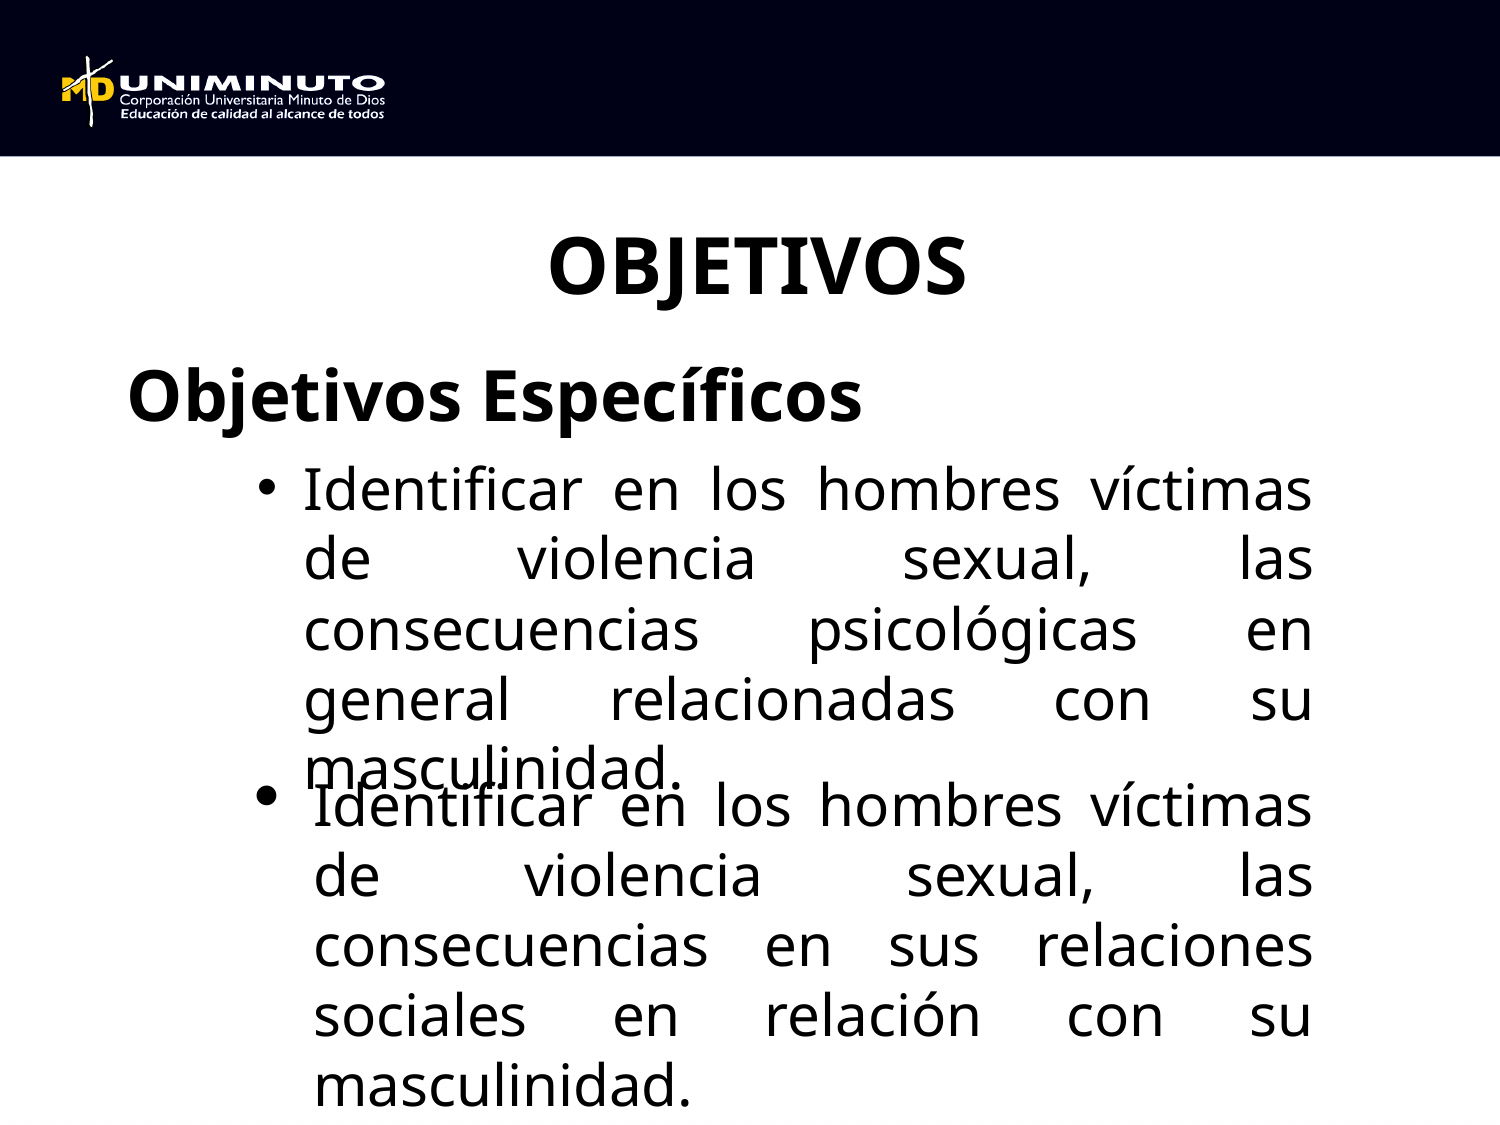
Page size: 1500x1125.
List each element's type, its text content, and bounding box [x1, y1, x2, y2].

picture [0, 0, 1500, 1125]
text_box Identificar en los hombres víctimas de violencia sexual, las consecuencias en sus relaciones sociales en relación con su masculinidad. [242, 760, 1329, 1125]
text_box Objetivos Específicos [112, 343, 1120, 443]
text_box OBJETIVOS [253, 208, 1262, 318]
text_box Identificar en los hombres víctimas de violencia sexual, las consecuencias psicológicas en general relacionadas con su masculinidad. [242, 444, 1329, 760]
